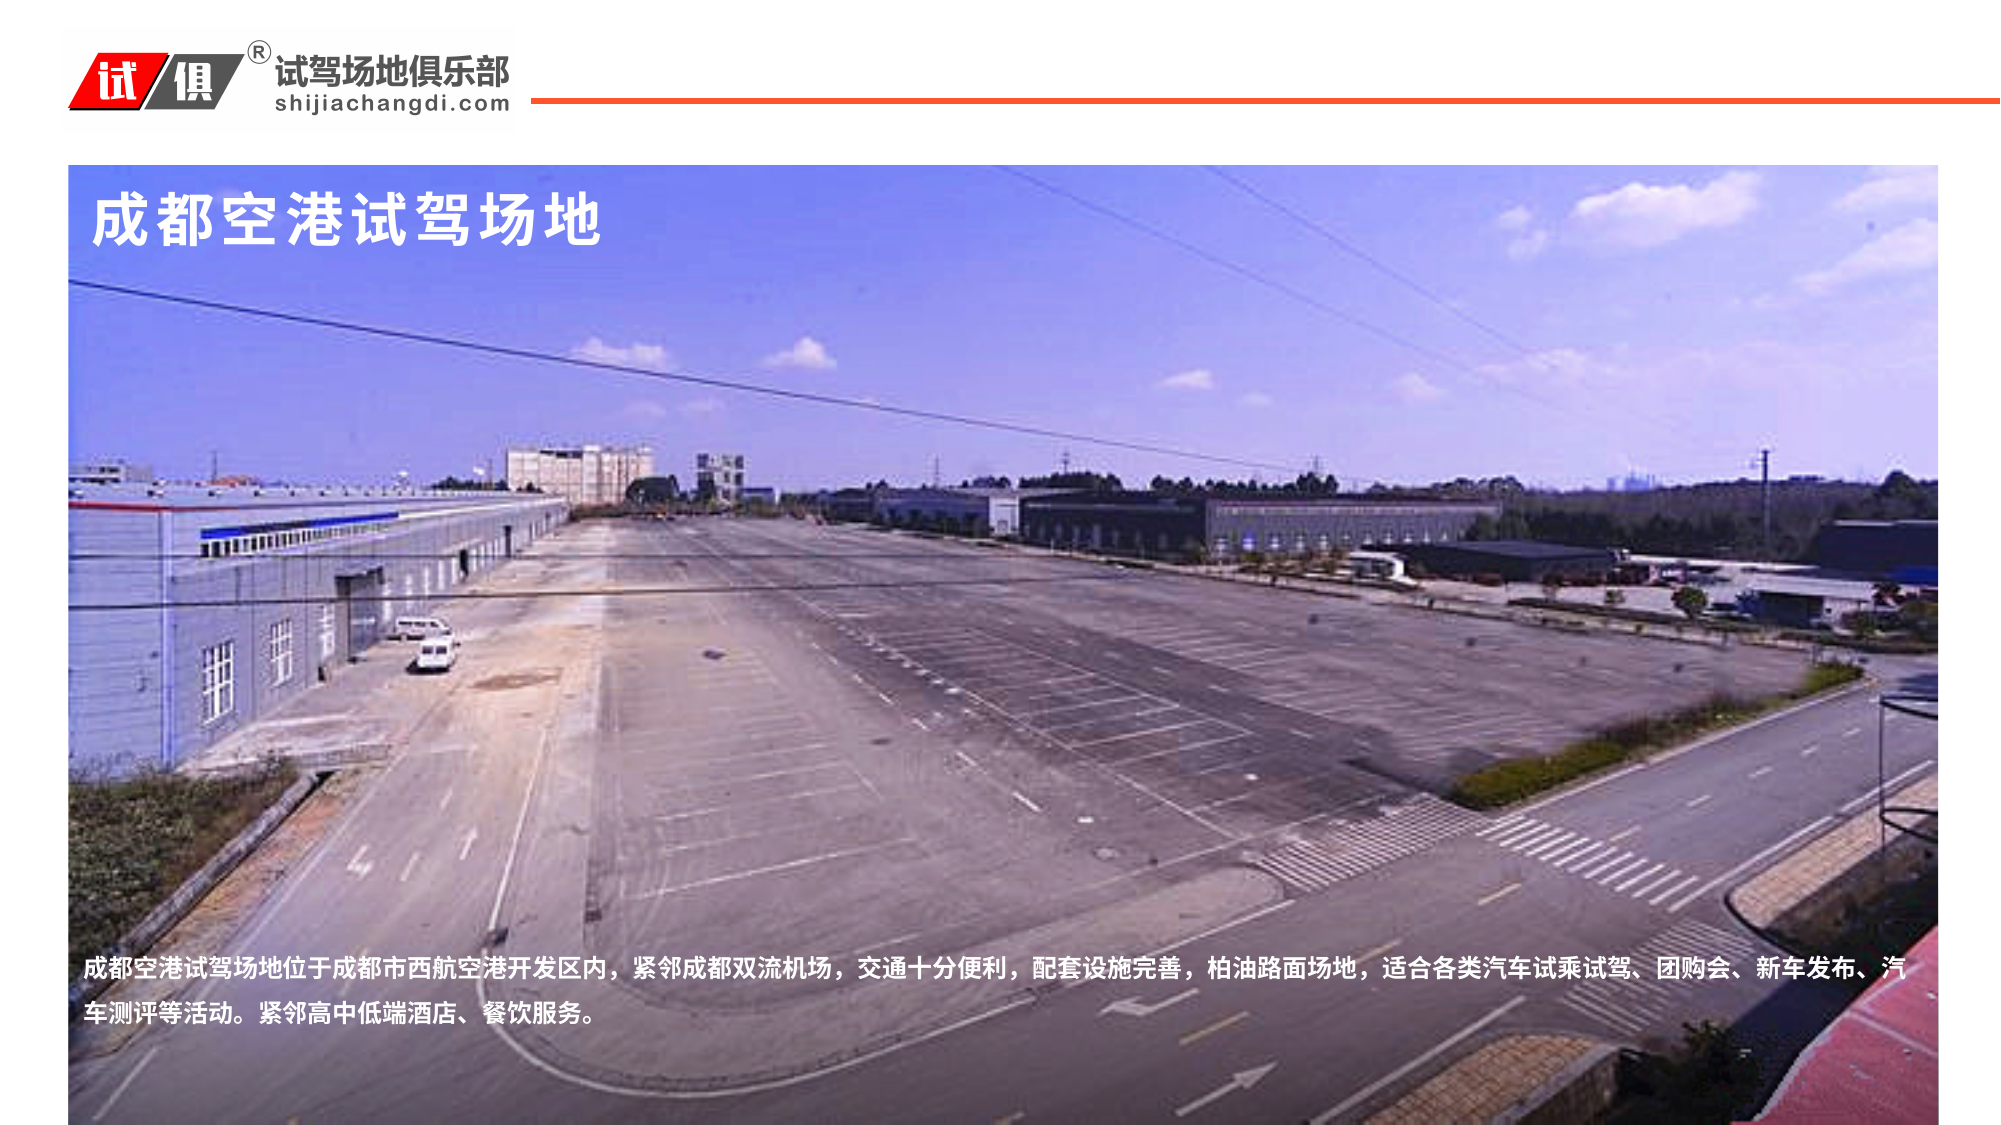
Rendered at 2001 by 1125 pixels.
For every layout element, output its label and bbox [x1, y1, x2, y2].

picture [62, 26, 515, 134]
picture [68, 165, 1939, 1125]
